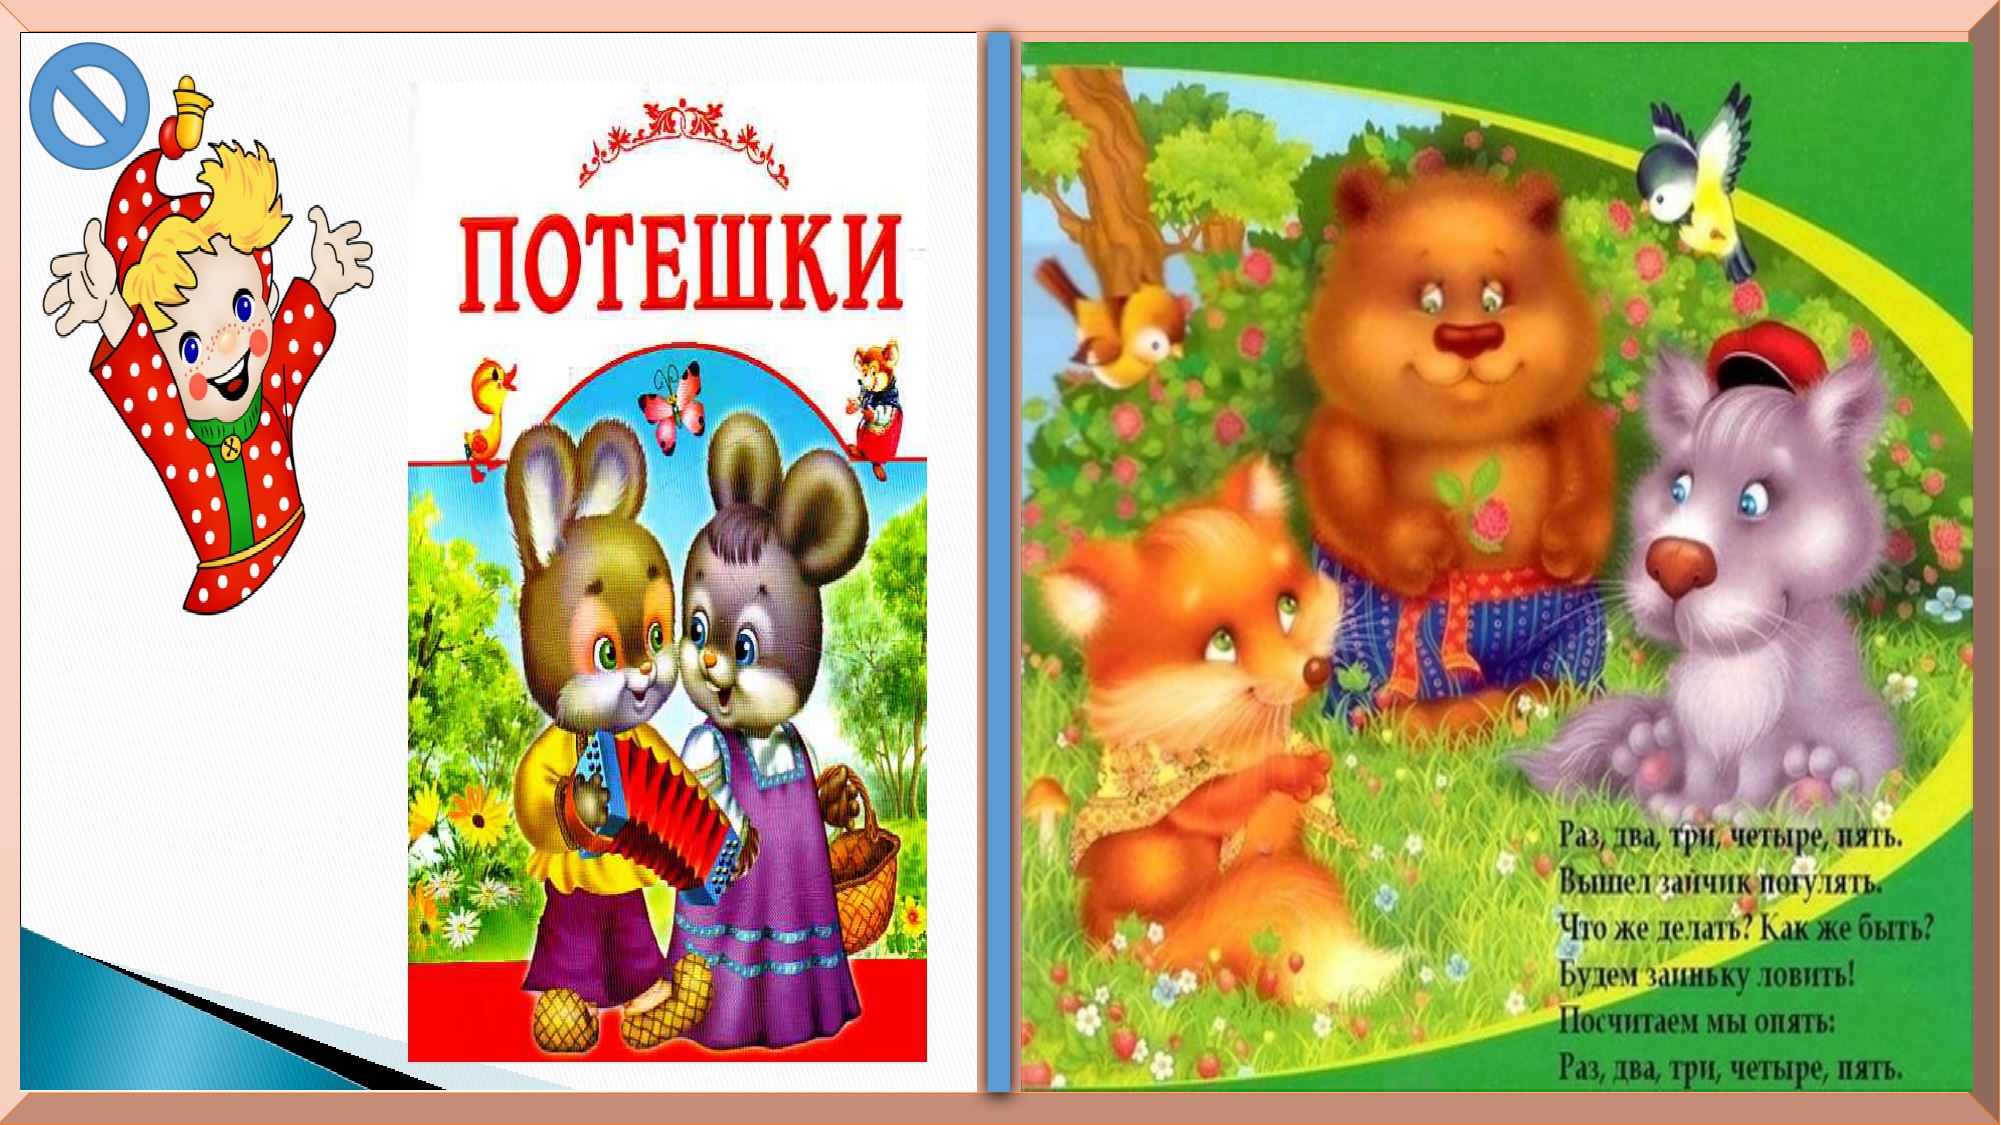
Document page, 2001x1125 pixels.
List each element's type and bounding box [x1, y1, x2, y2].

text_box [0, 0, 2000, 1125]
text_box [986, 32, 1011, 1093]
picture [1021, 42, 1973, 1092]
picture [20, 32, 977, 1092]
